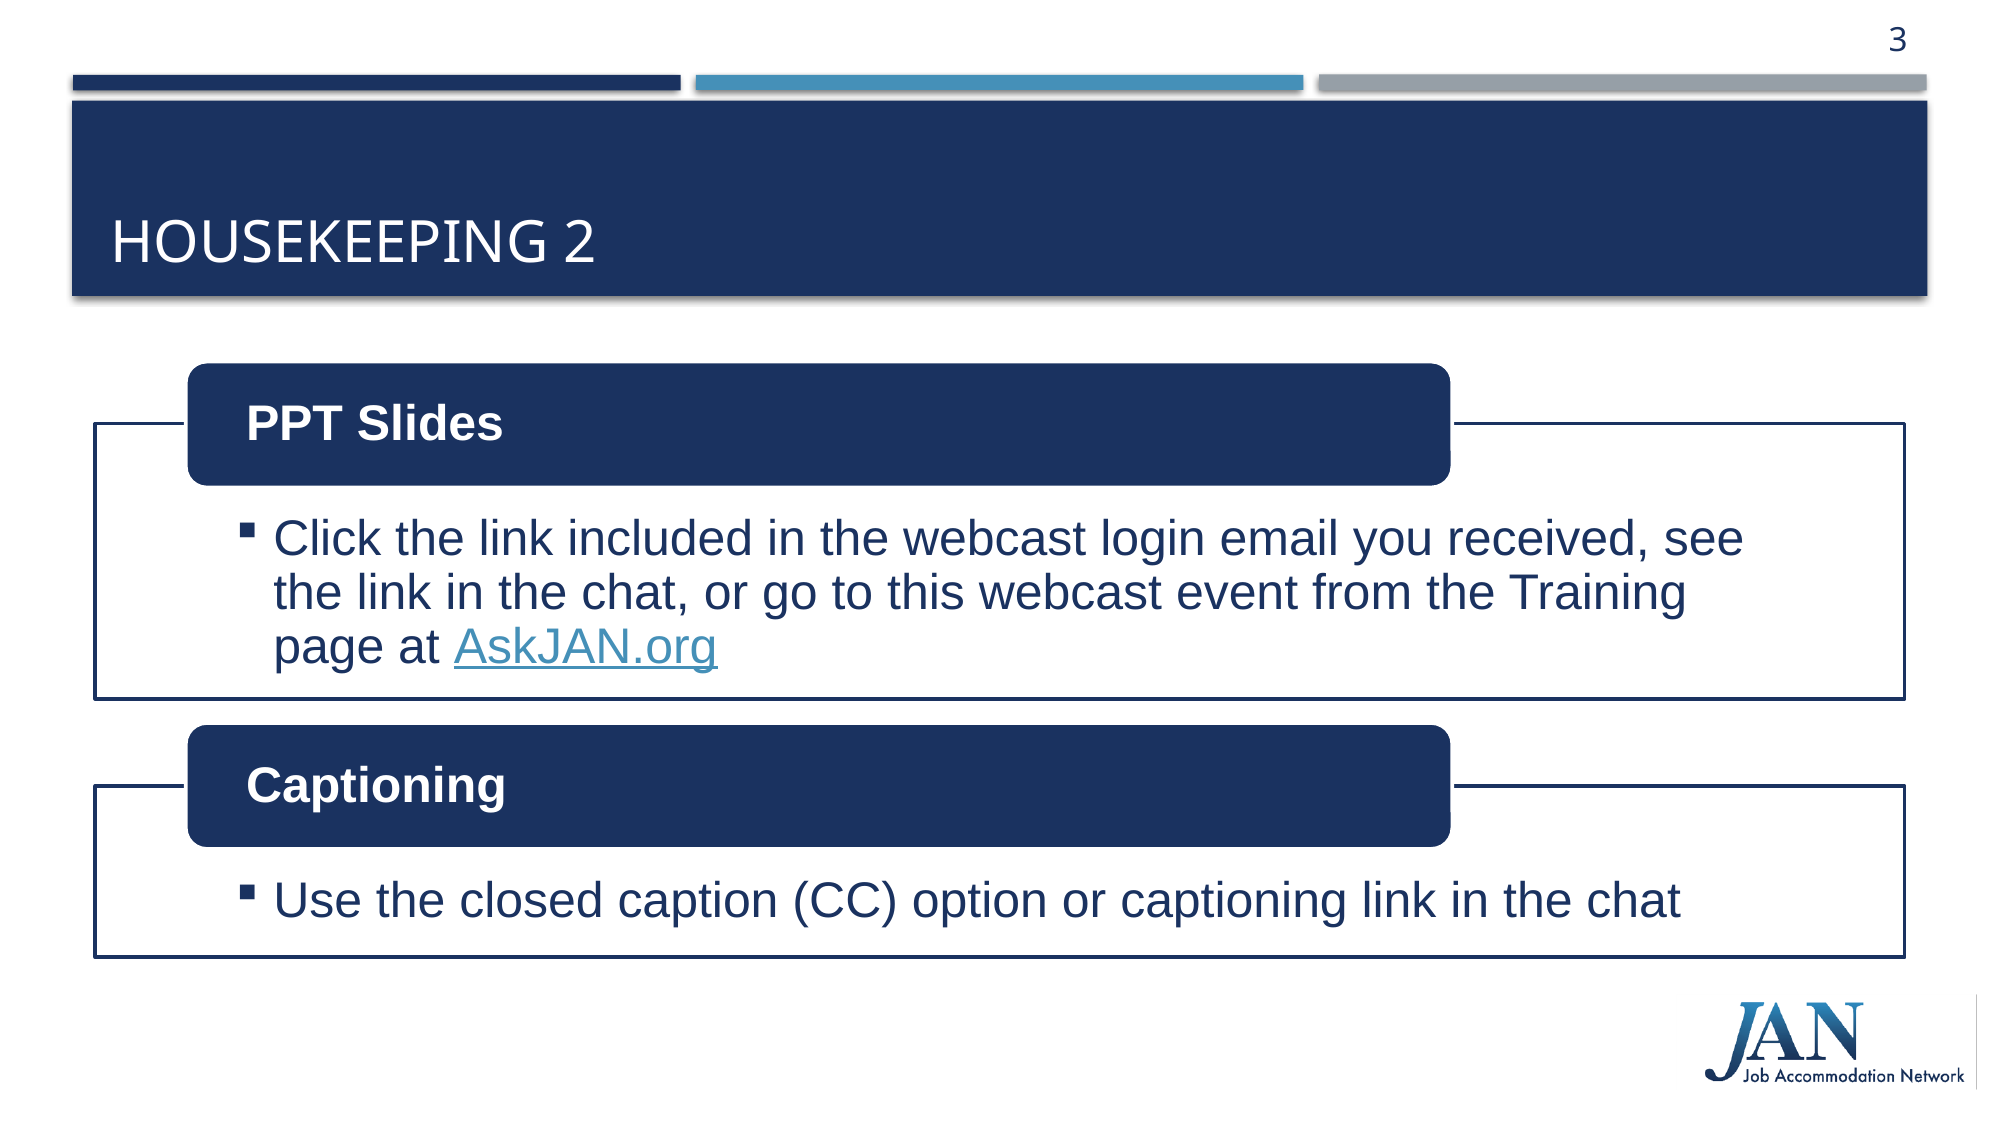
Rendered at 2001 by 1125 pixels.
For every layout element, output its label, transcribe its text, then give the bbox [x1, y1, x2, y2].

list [94, 357, 1906, 962]
picture [1676, 994, 1977, 1090]
text_box 3 [1749, 8, 1923, 69]
title Housekeeping 2 [95, 115, 1905, 282]
